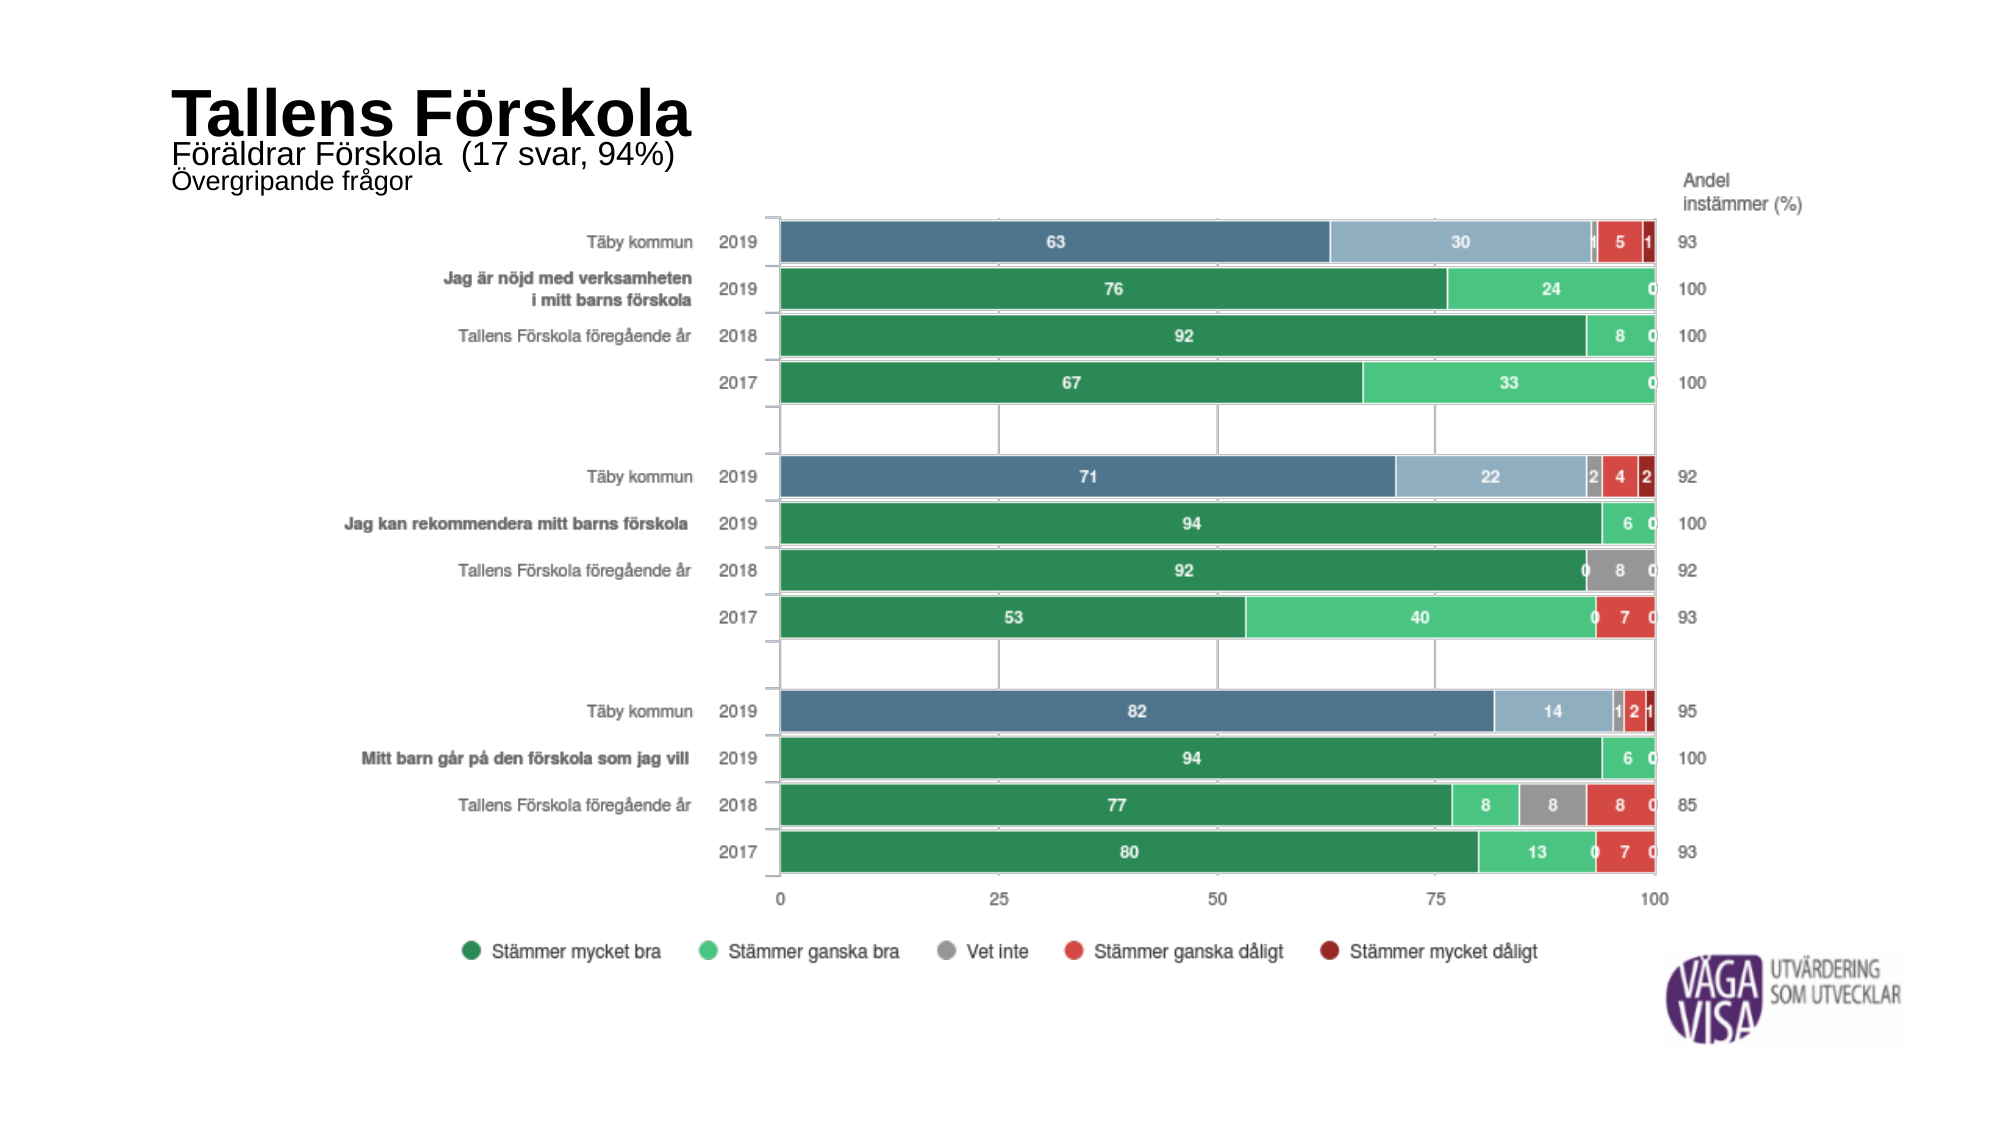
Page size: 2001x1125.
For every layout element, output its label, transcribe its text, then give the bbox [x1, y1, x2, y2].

text_box Föräldrar Förskola (17 svar, 94%) [156, 124, 1500, 155]
text_box Tallens Förskola [156, 62, 1500, 124]
picture [0, 0, 2001, 1125]
